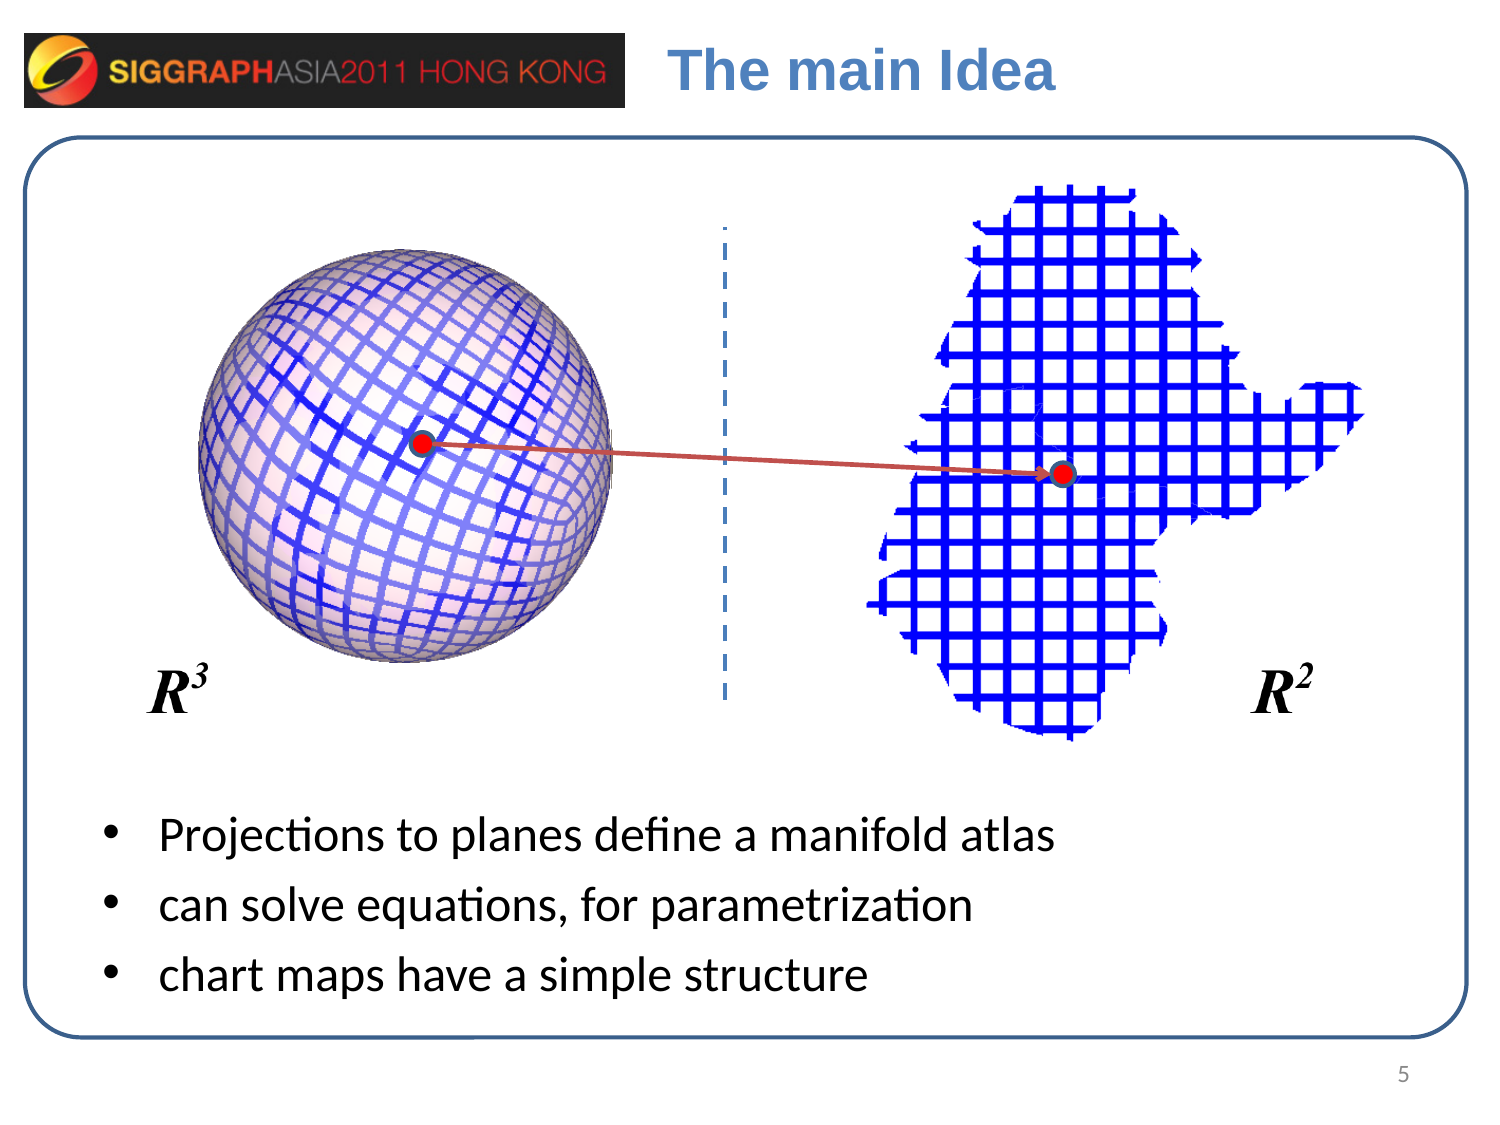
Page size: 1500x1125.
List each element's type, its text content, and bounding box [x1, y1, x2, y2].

picture [24, 33, 625, 108]
picture [767, 23, 1430, 851]
text_box The main Idea [652, 24, 763, 110]
picture [145, 248, 613, 713]
text_box Projections to planes define a manifold atlas can solve equations, for parametrization chart maps have a simple structure [87, 794, 1363, 1013]
slide_number 5 [1074, 1042, 1425, 1103]
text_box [433, 443, 1052, 475]
